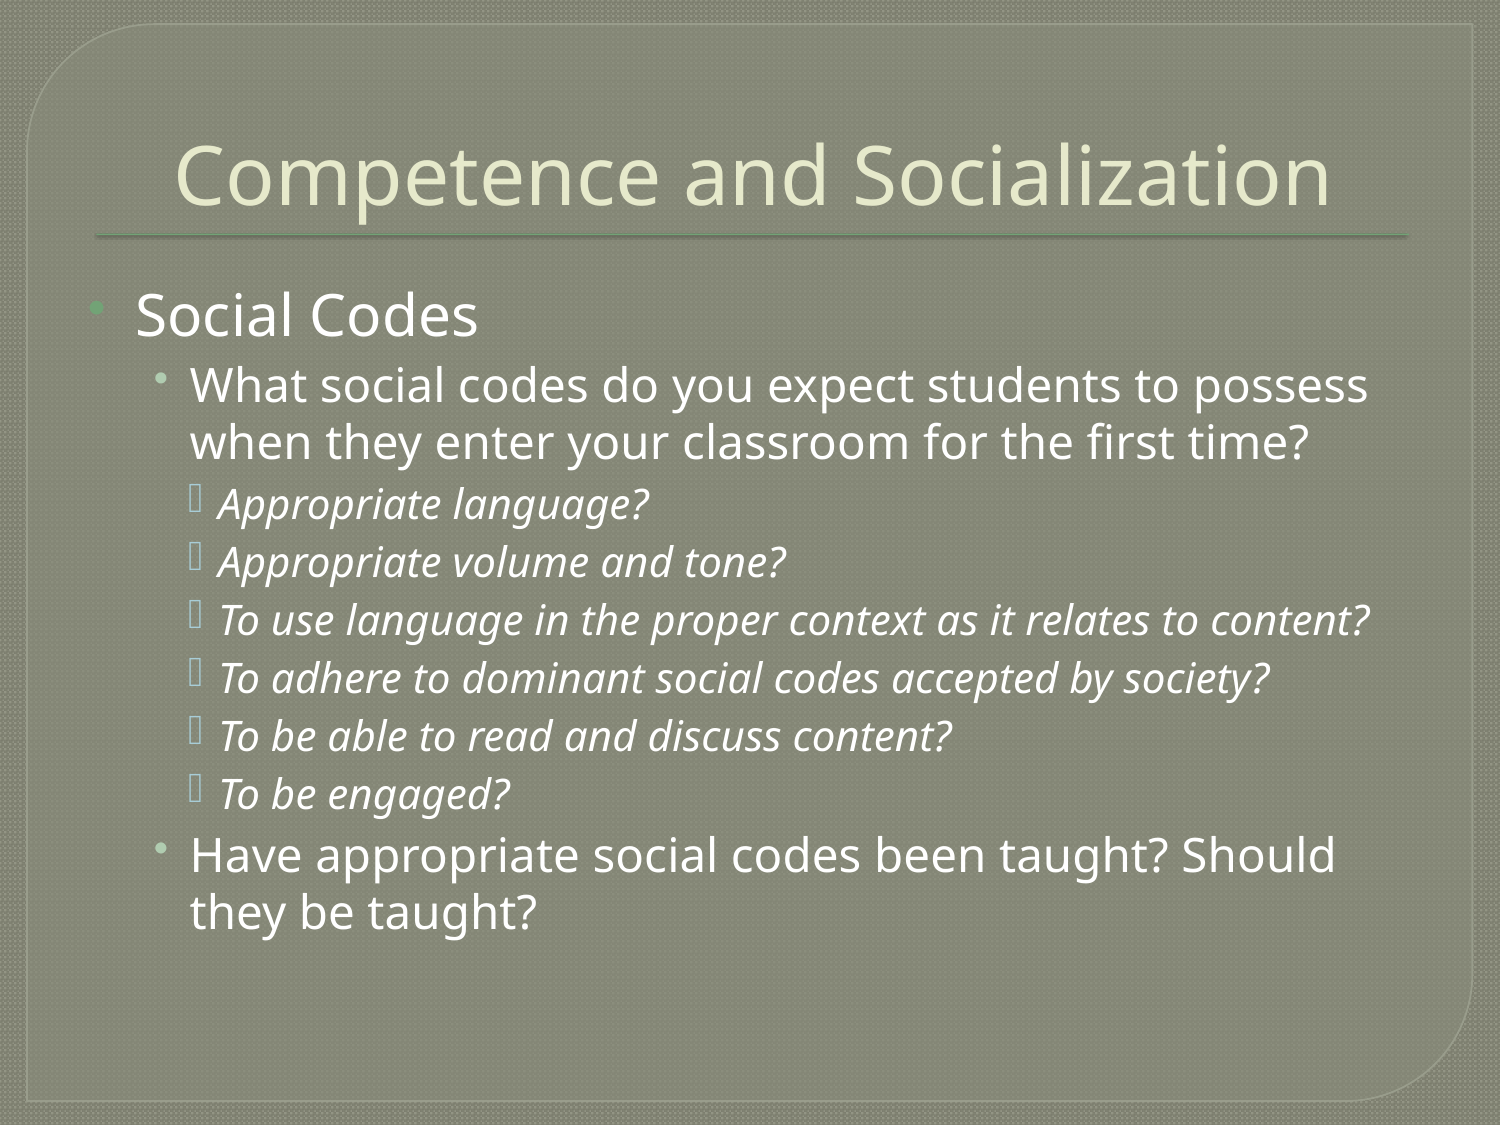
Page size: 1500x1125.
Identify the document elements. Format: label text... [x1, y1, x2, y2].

title Competence and Socialization [75, 41, 1425, 230]
list Social Codes What social codes do you expect students to possess when they enter your classroom for the first time? Appropriate language? Appropriate volume and tone? To use language in the proper context as it relates to content? To adhere to dominant social codes accepted by society? To be able to read and discuss content? To be engaged? Have appropriate social codes been taught? Should they be taught? [75, 270, 1425, 1013]
